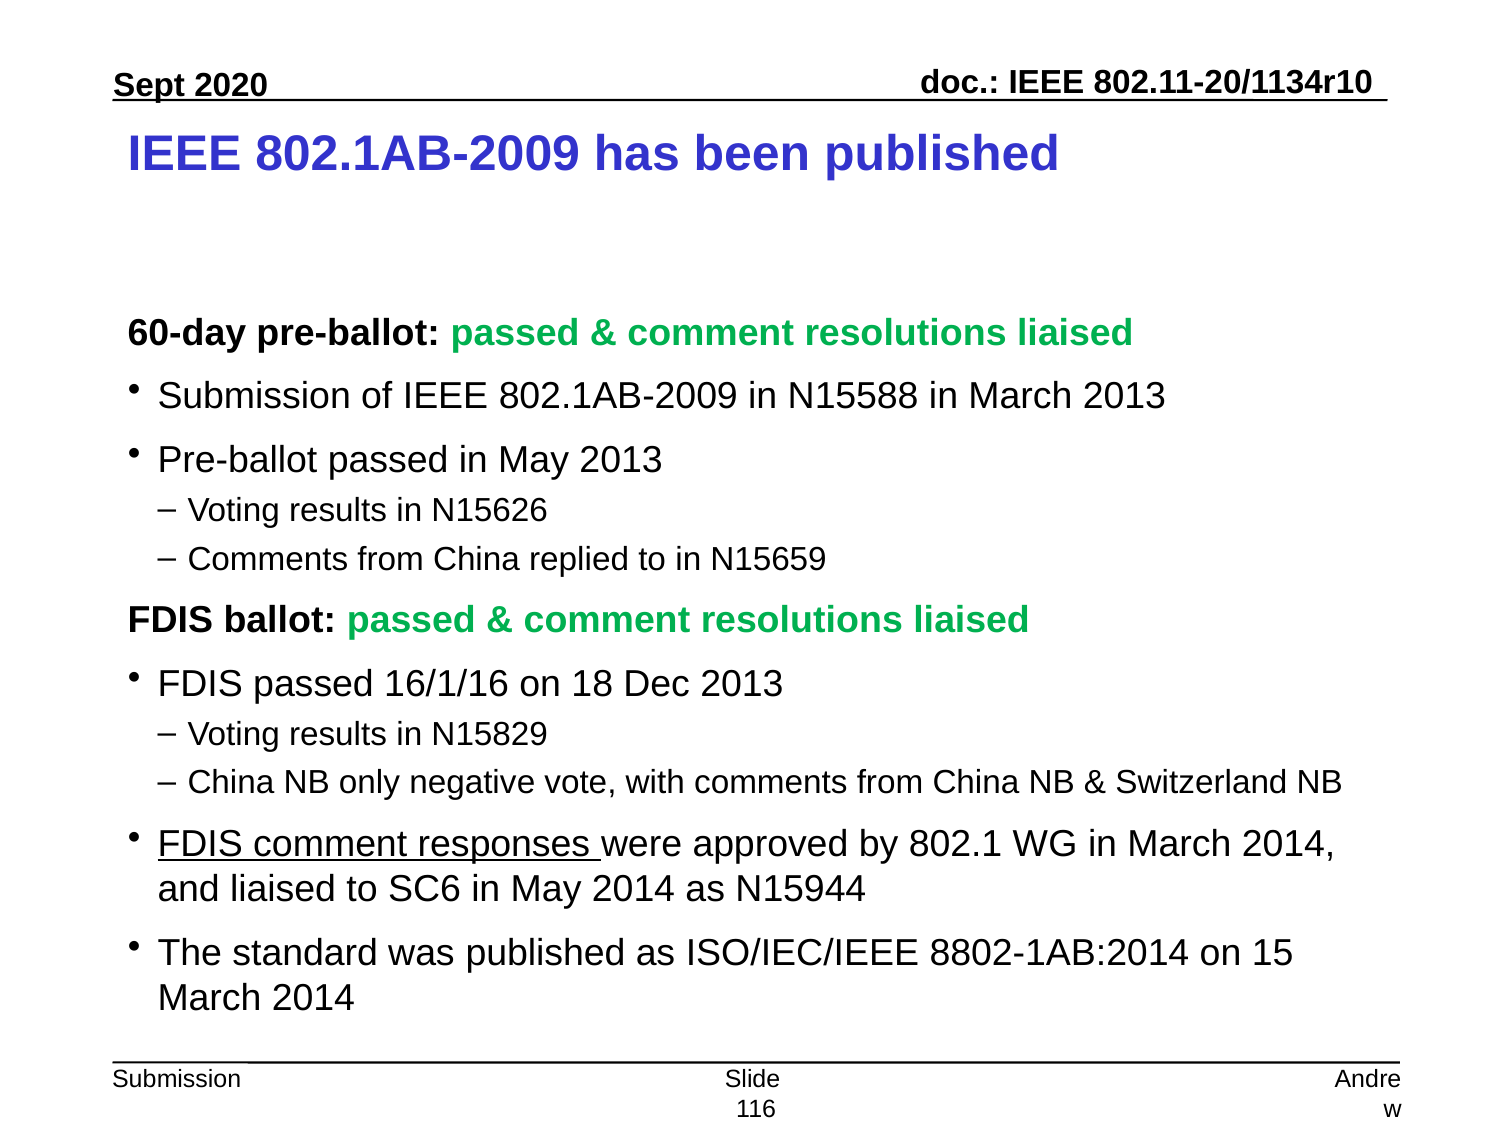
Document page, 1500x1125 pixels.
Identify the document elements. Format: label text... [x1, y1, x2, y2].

slide_number Slide 116 [709, 1061, 803, 1093]
list 60-day pre-ballot: passed & comment resolutions liaised Submission of IEEE 802.1AB-2009 in N15588 in March 2013 Pre-ballot passed in May 2013 Voting results in N15626 Comments from China replied to in N15659 FDIS ballot: passed & comment resolutions liaised FDIS passed 16/1/16 on 18 Dec 2013 Voting results in N15829 China NB only negative vote, with comments from China NB & Switzerland NB FDIS comment responses were approved by 802.1 WG in March 2014, and liaised to SC6 in May 2014 as N15944 The standard was published as ISO/IEC/IEEE 8802-1AB:2014 on 15 March 2014 [112, 299, 1388, 975]
footer Andrew Myles, Cisco [1320, 1061, 1402, 1093]
title IEEE 802.1AB-2009 has been published [112, 112, 1475, 288]
